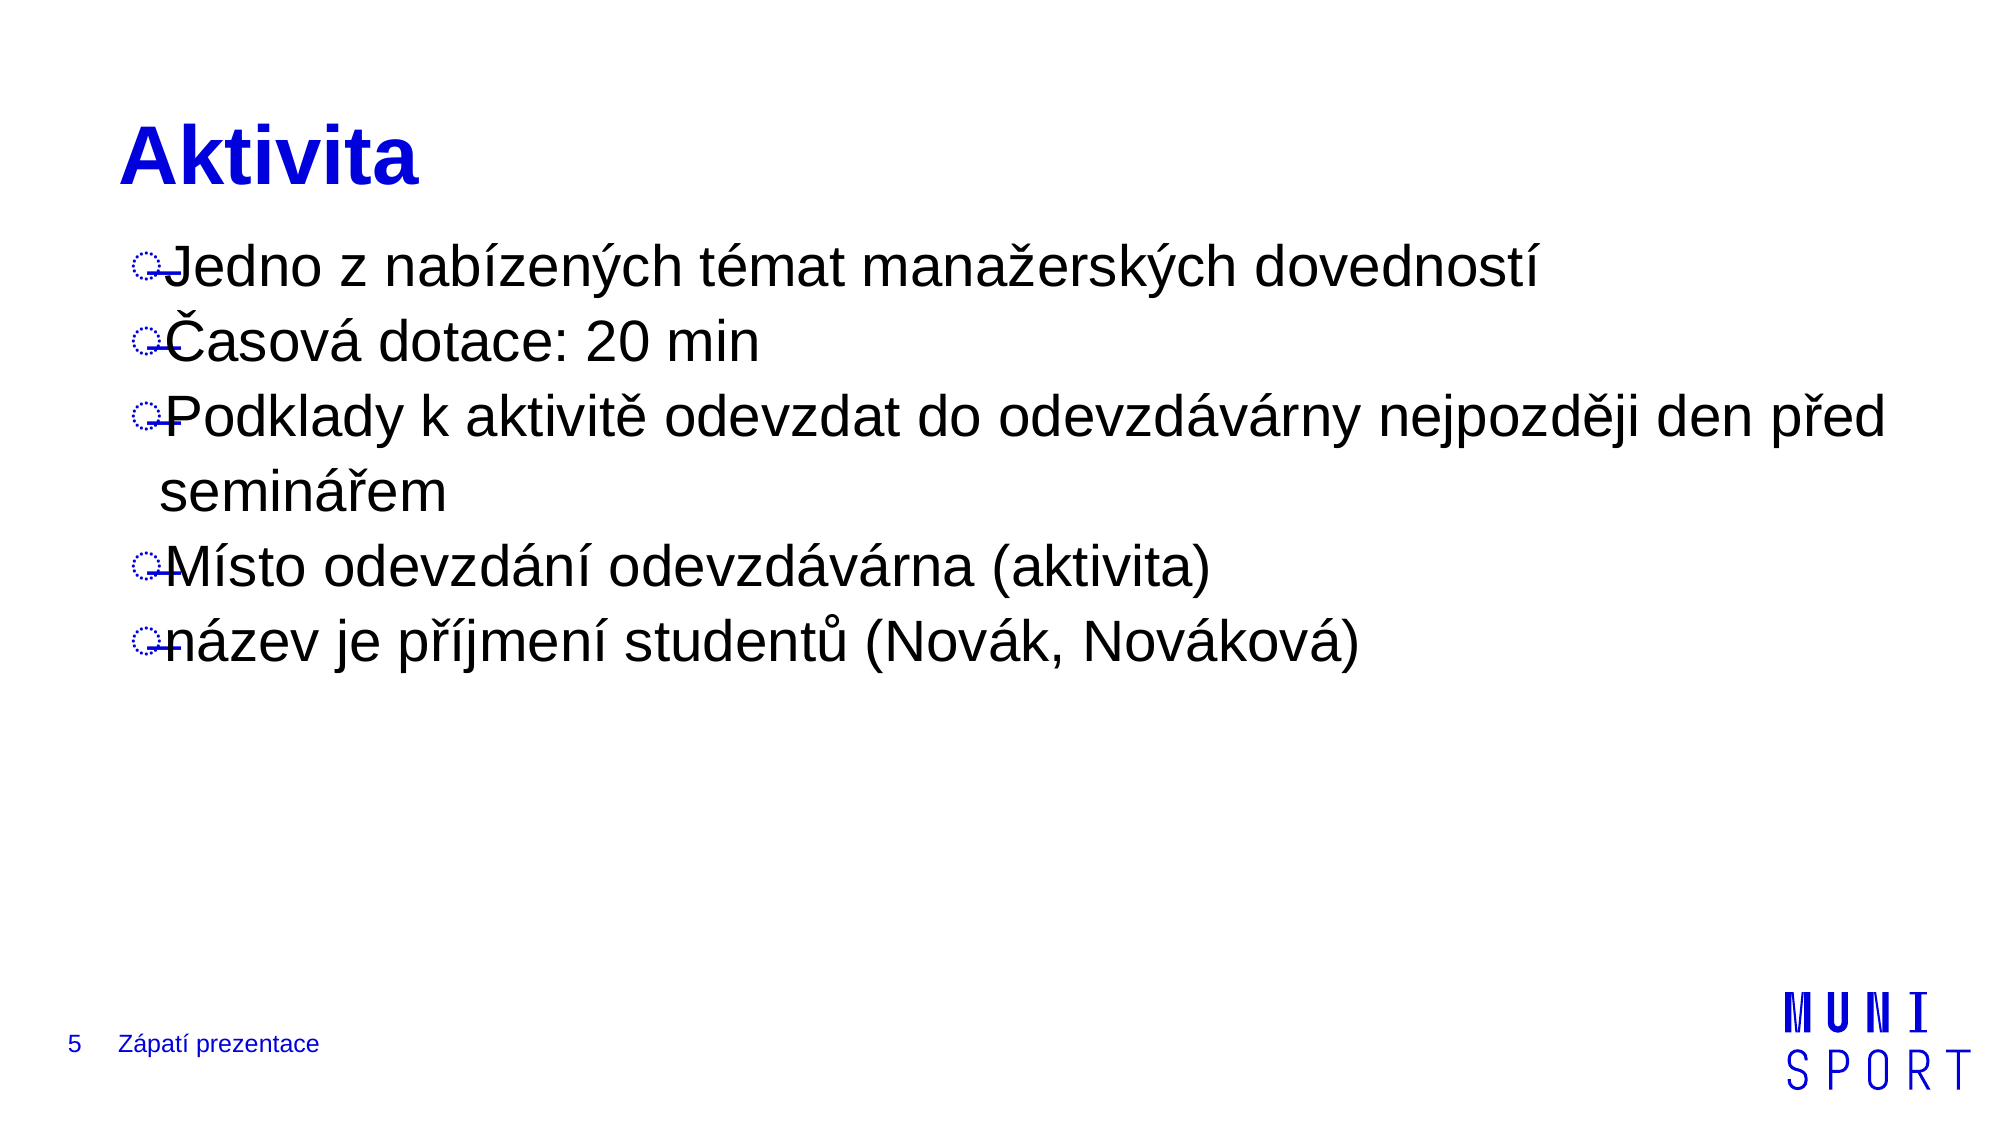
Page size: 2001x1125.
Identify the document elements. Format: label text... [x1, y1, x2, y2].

list Jedno z nabízených témat manažerských dovedností Časová dotace: 20 min Podklady k aktivitě odevzdat do odevzdávárny nejpozději den před seminářem Místo odevzdání odevzdávárna (aktivita) název je příjmení studentů (Novák, Nováková) [118, 222, 1933, 903]
slide_number 5 [67, 1021, 110, 1063]
footer Zápatí prezentace [118, 1021, 1418, 1063]
title Aktivita [118, 118, 1883, 193]
